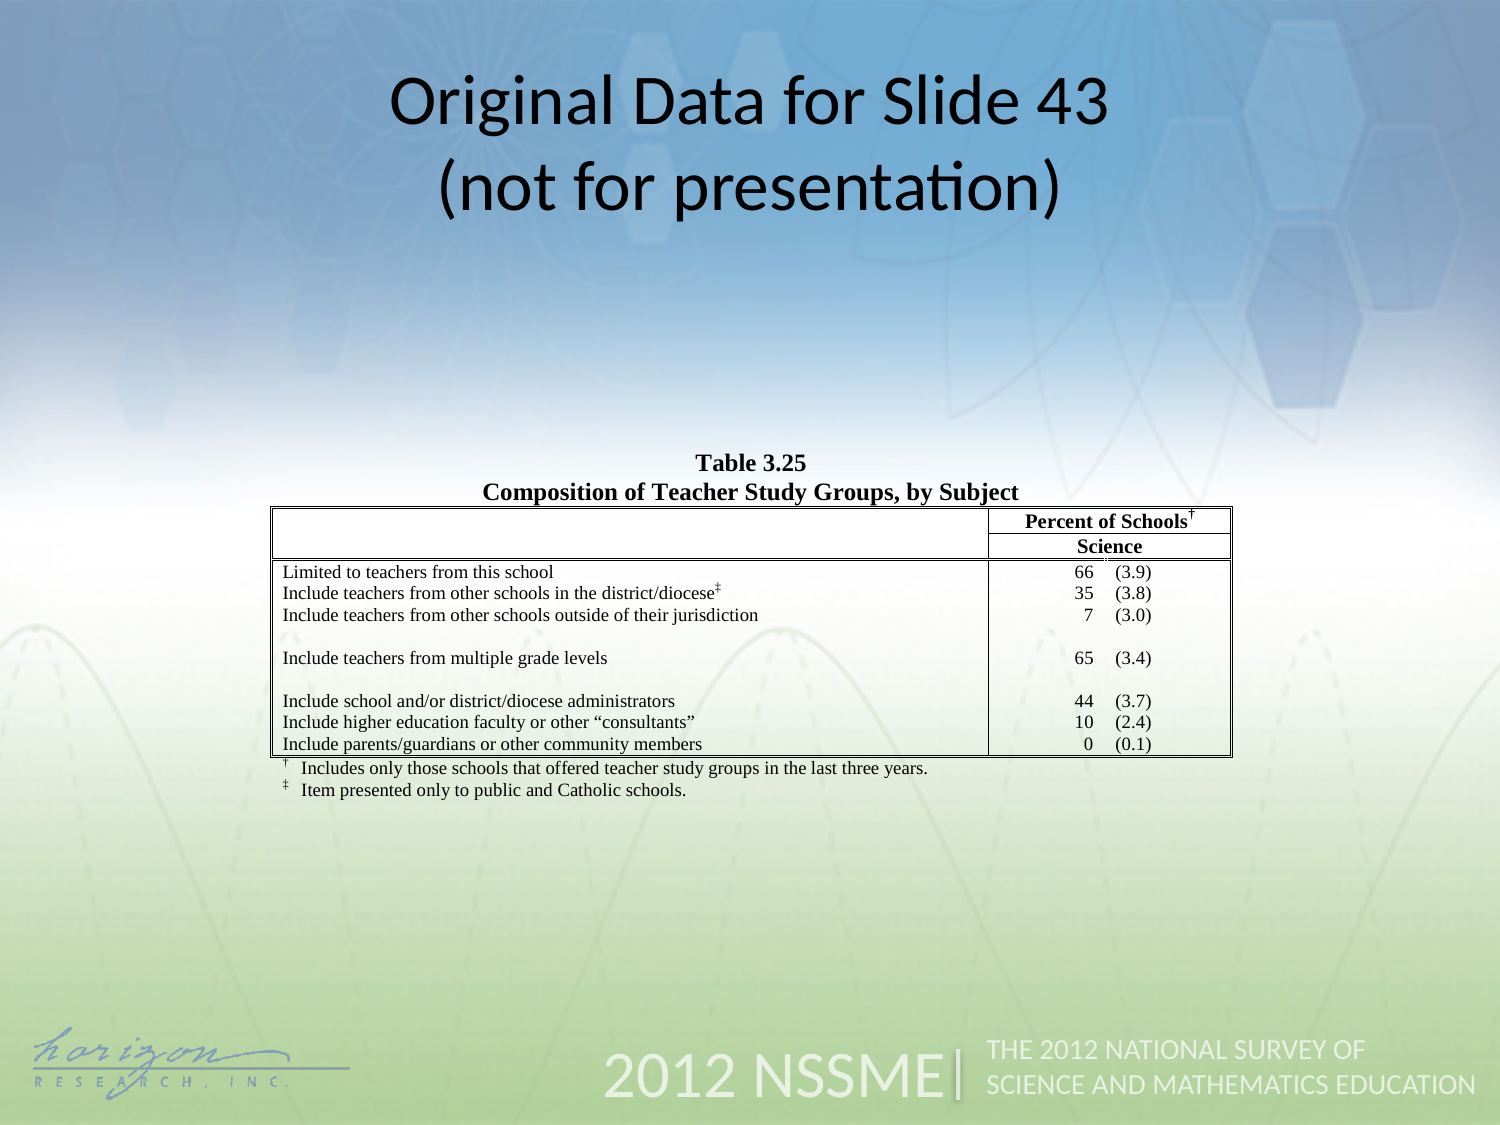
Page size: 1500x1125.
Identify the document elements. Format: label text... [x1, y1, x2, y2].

picture [0, 0, 1500, 1125]
text_box Original Data for Slide 43 (not for presentation) [74, 45, 1425, 233]
